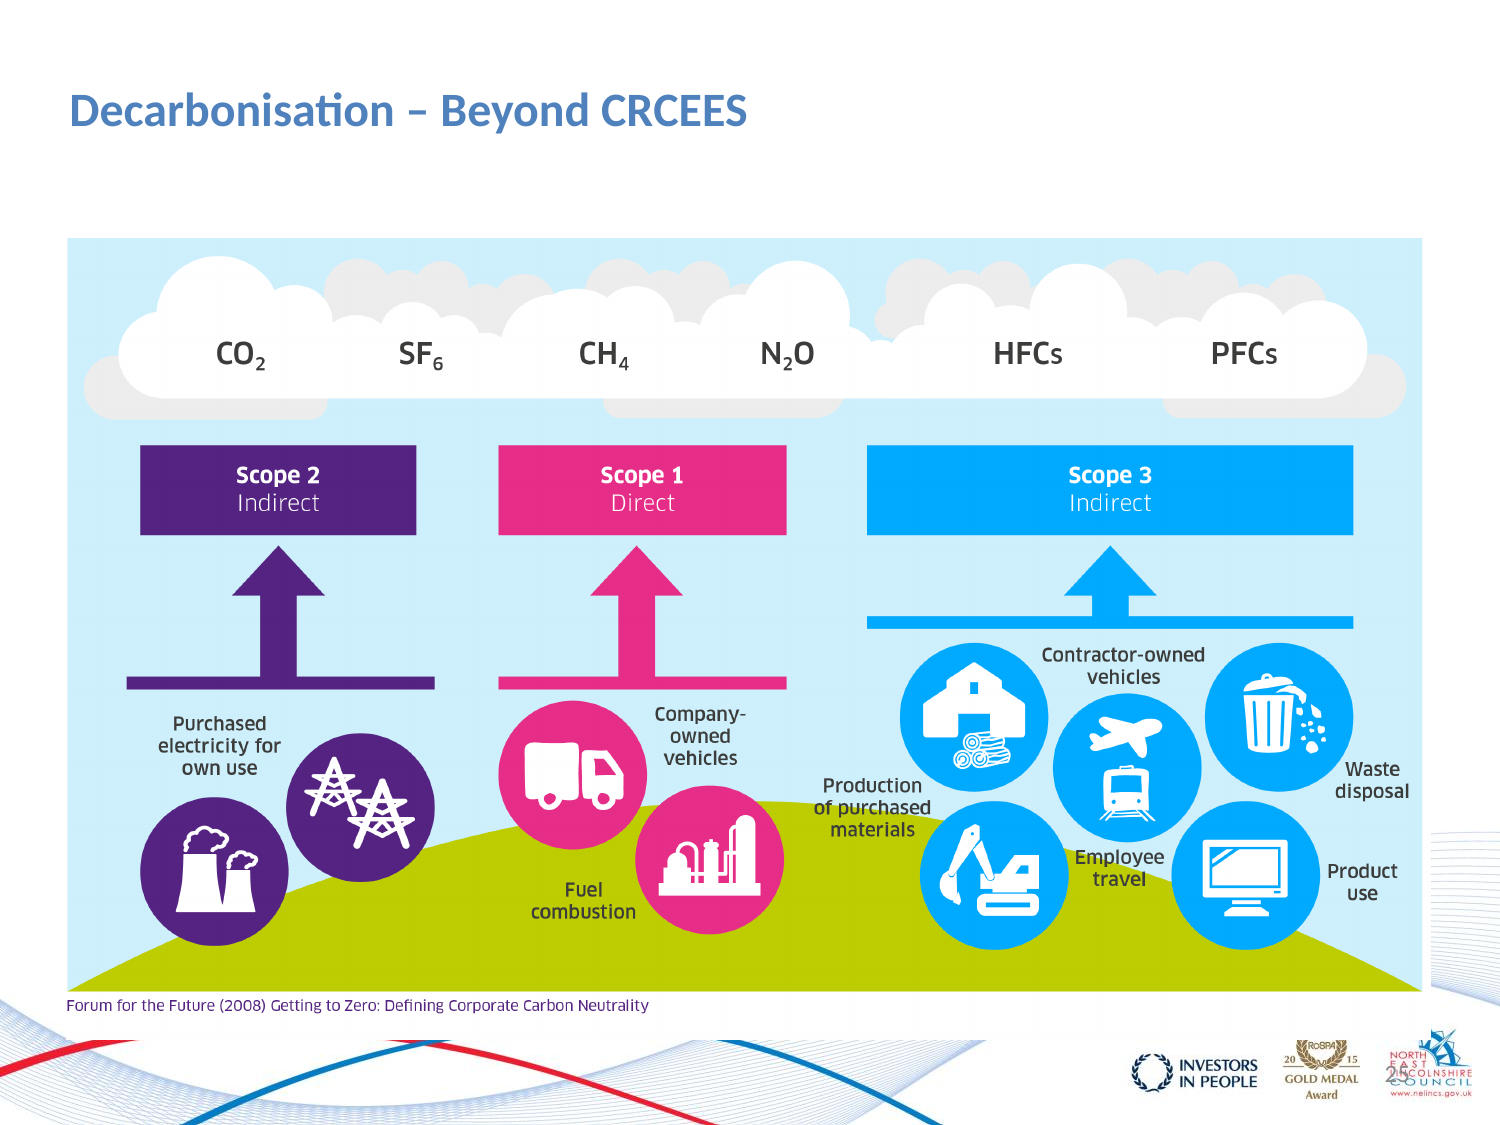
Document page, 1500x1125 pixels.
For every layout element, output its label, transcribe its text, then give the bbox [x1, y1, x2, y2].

picture [0, 0, 1500, 1125]
list Decarbonisation – Beyond CRCEES [53, 36, 1447, 185]
slide_number 25 [1074, 1048, 1425, 1103]
